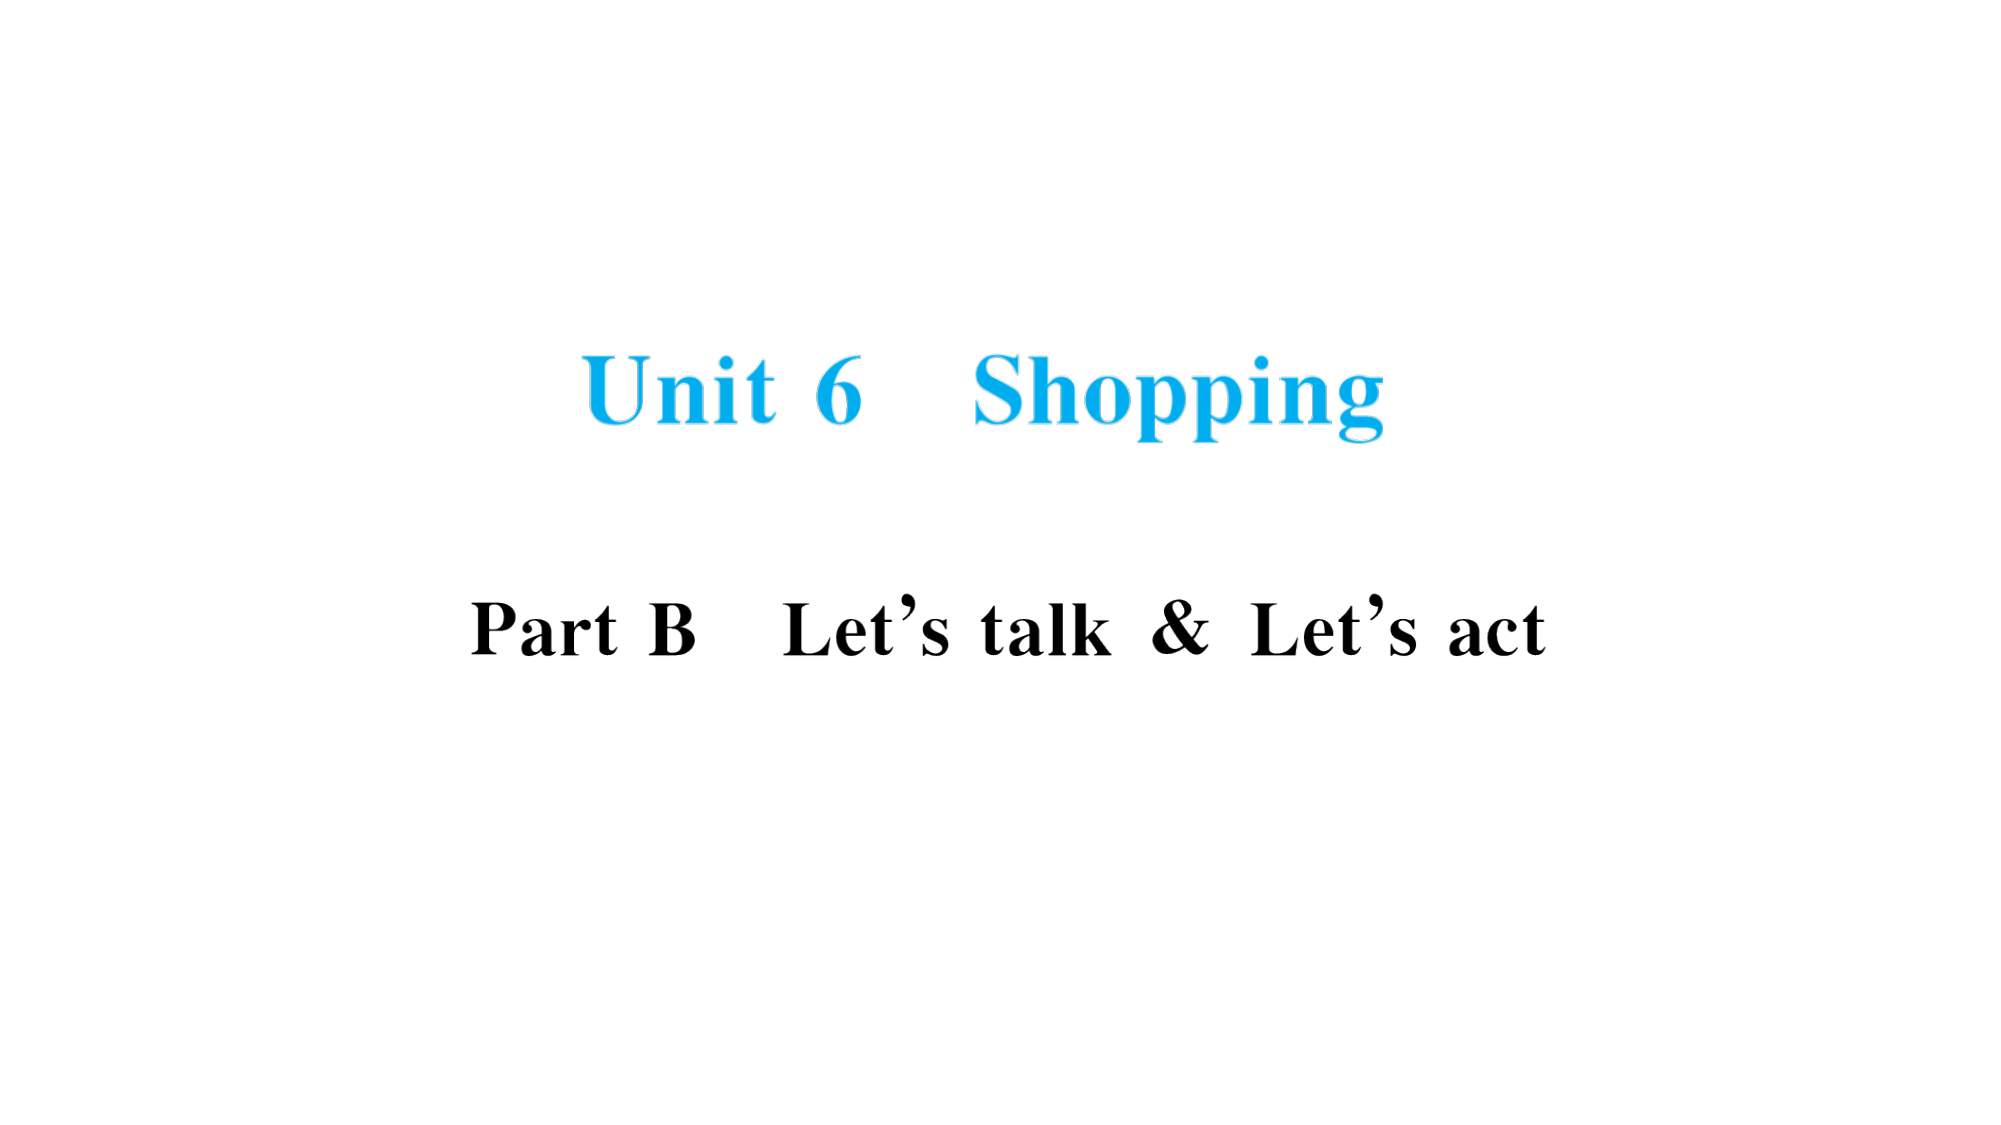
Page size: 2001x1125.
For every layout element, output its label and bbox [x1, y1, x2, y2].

picture [415, 302, 1634, 467]
picture [466, 555, 1582, 726]
